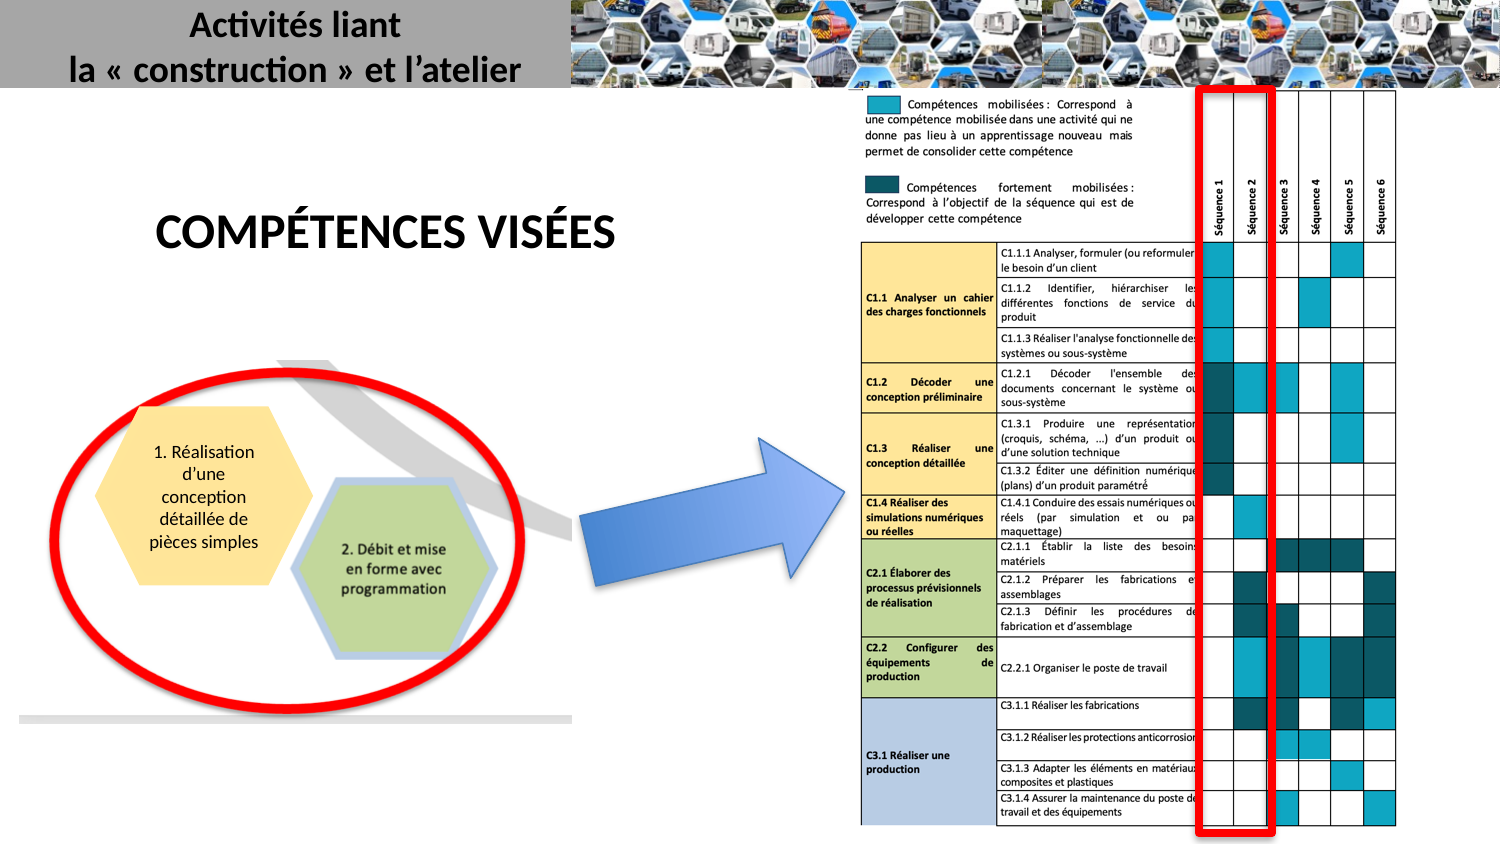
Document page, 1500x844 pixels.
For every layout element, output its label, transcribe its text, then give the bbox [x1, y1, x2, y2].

text_box Activités liant la « construction » et l’atelier [19, 0, 572, 97]
text_box [579, 437, 830, 587]
text_box COMPÉTENCES VISÉES [140, 190, 632, 266]
picture [572, 0, 1500, 834]
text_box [18, 360, 572, 724]
